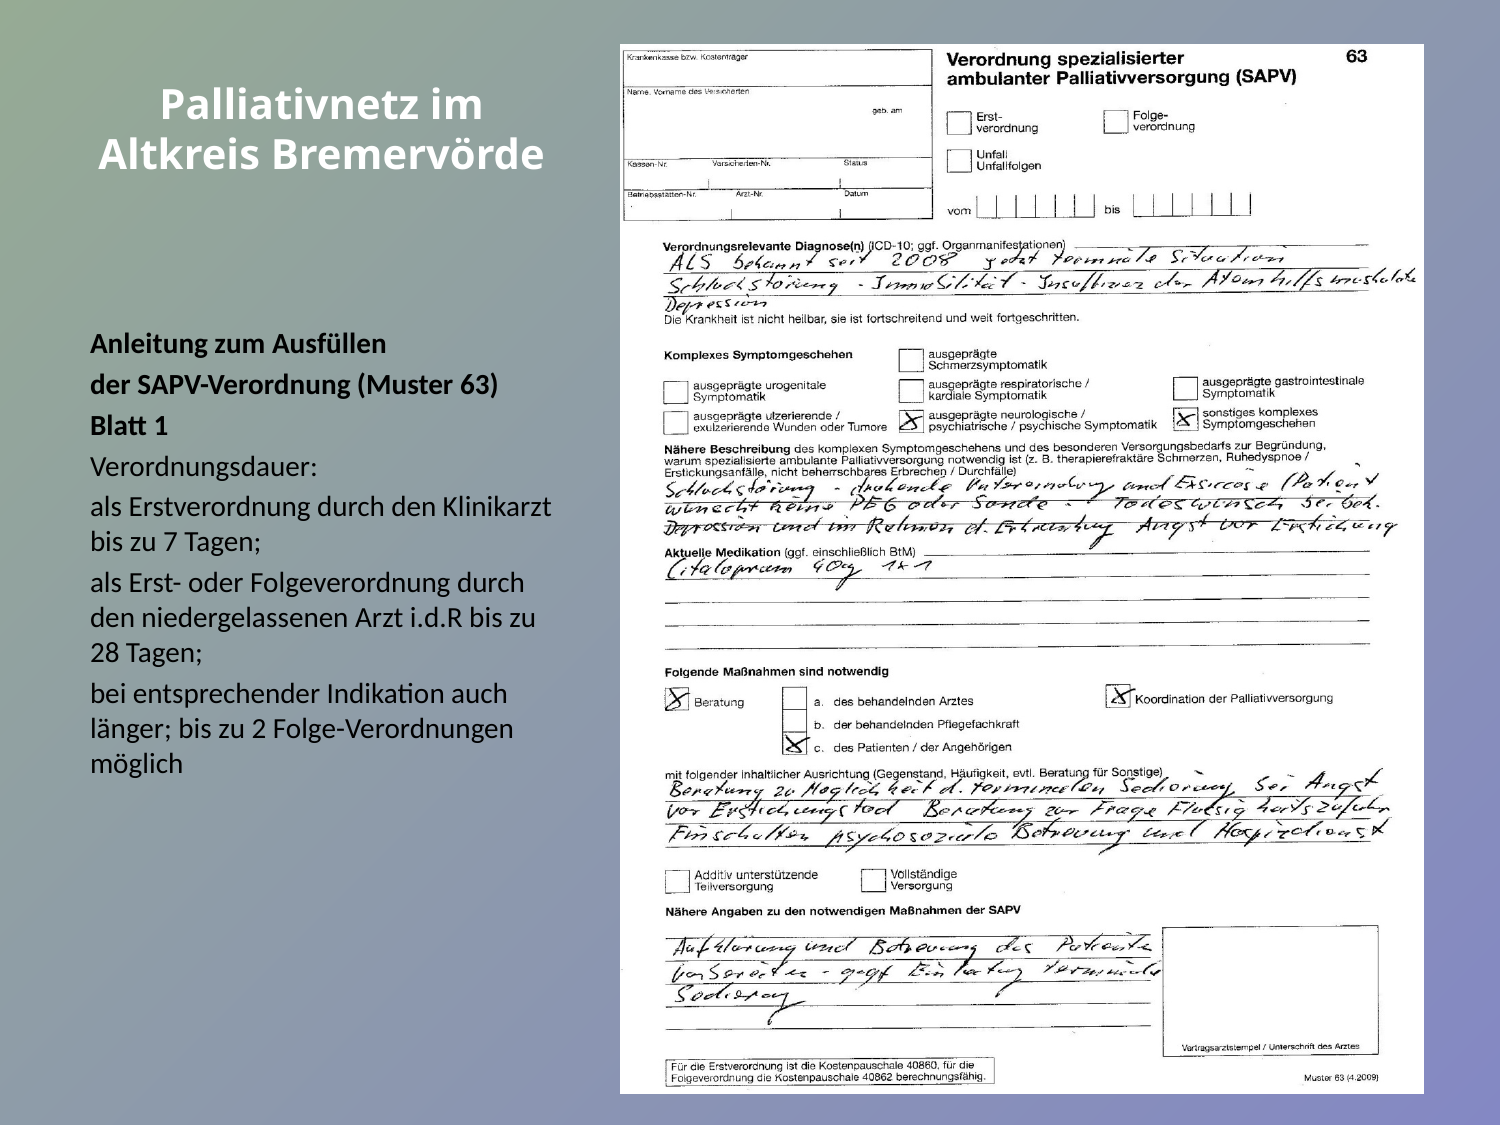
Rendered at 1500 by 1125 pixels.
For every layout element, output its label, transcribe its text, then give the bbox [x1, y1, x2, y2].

list Anleitung zum Ausfüllen der SAPV-Verordnung (Muster 63) Blatt 1 Verordnungsdauer: als Erstverordnung durch den Klinikarzt bis zu 7 Tagen; als Erst- oder Folgeverordnung durch den niedergelassenen Arzt i.d.R bis zu 28 Tagen; bei entsprechender Indikation auch länger; bis zu 2 Folge-Verordnungen möglich [74, 235, 569, 1006]
title Palliativnetz im Altkreis Bremervörde [74, 44, 569, 235]
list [619, 44, 1424, 1095]
